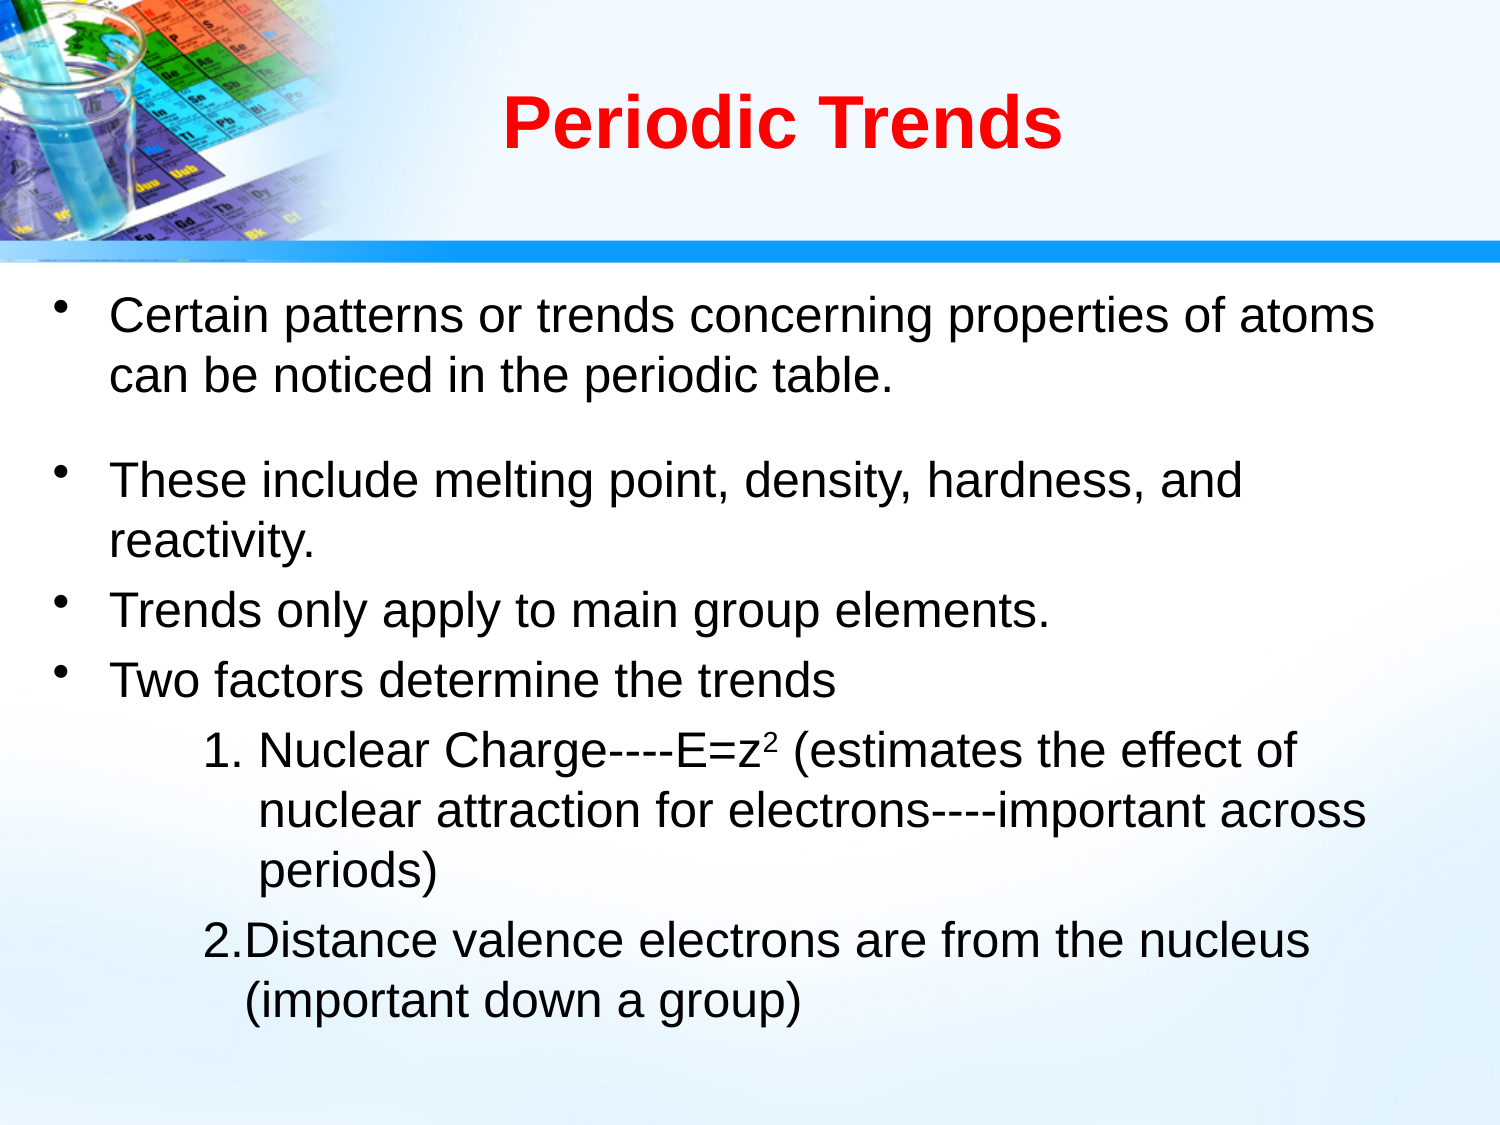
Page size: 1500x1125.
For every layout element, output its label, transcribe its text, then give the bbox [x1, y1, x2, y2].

list Certain patterns or trends concerning properties of atoms can be noticed in the periodic table. These include melting point, density, hardness, and reactivity. Trends only apply to main group elements. Two factors determine the trends 1. Nuclear Charge----E=z2 (estimates the effect of nuclear attraction for electrons----important across periods) 2.Distance valence electrons are from the nucleus (important down a group) [37, 275, 1463, 1013]
title Periodic Trends [487, 24, 1456, 213]
picture [0, 0, 1500, 1125]
